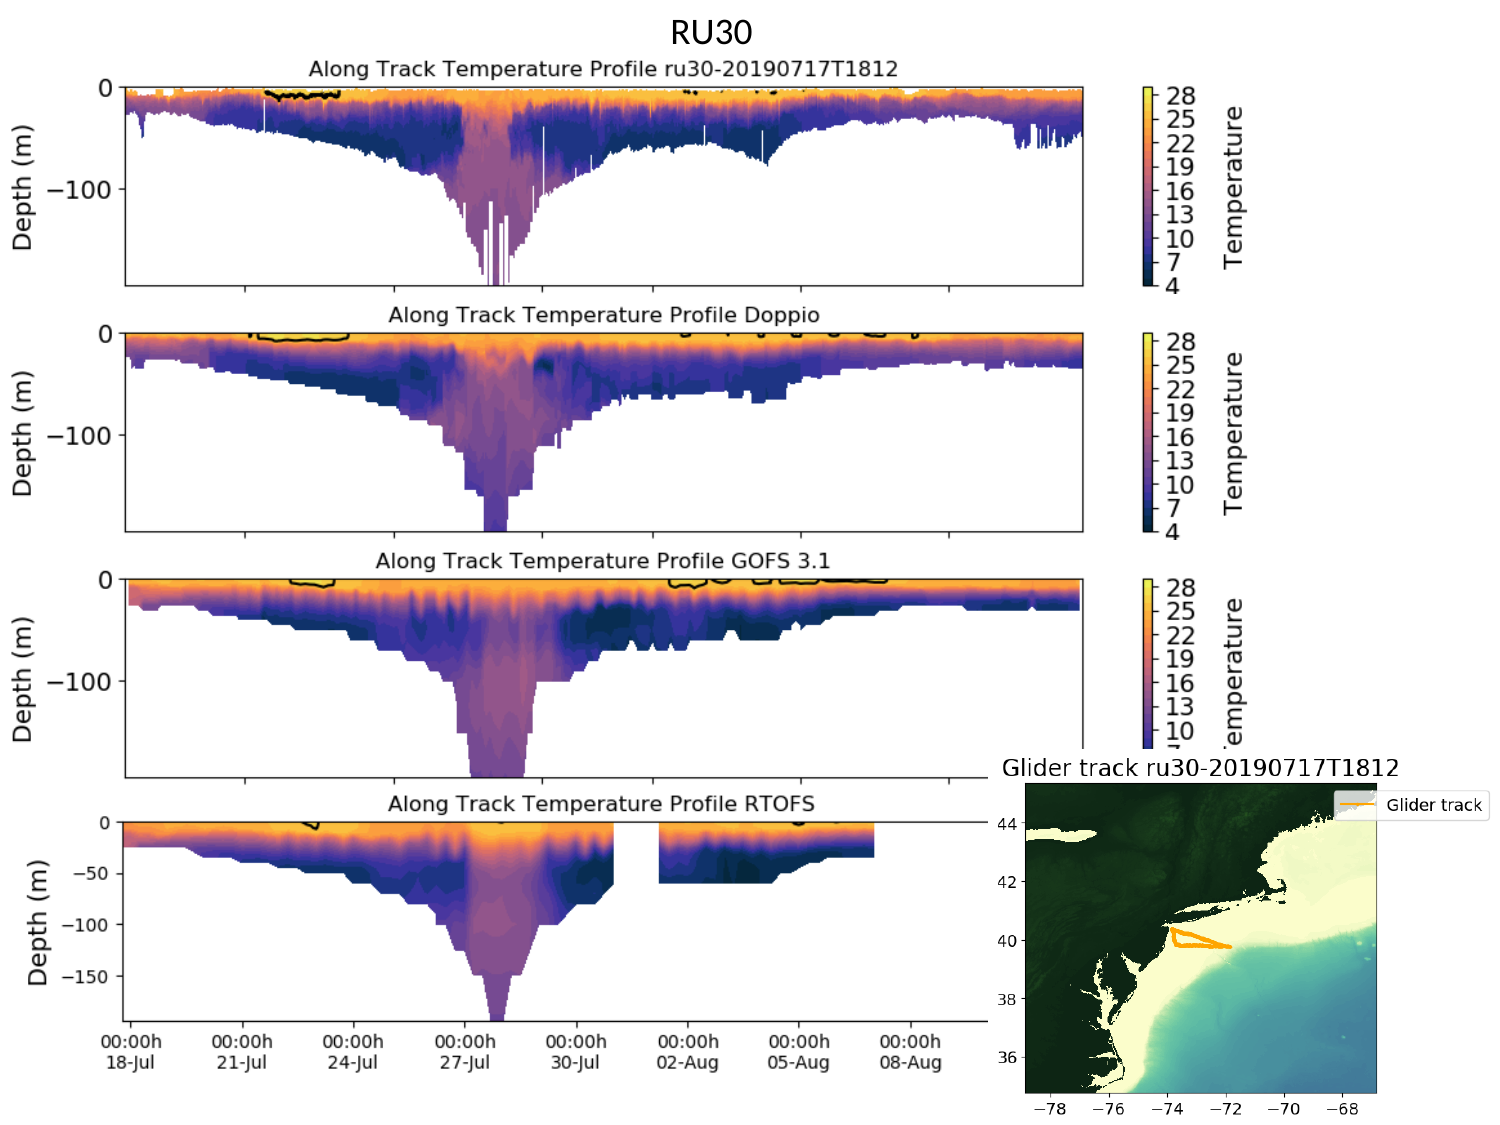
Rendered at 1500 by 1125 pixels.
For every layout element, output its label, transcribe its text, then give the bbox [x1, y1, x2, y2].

picture [0, 48, 1496, 1125]
text_box RU30 [655, 0, 768, 48]
